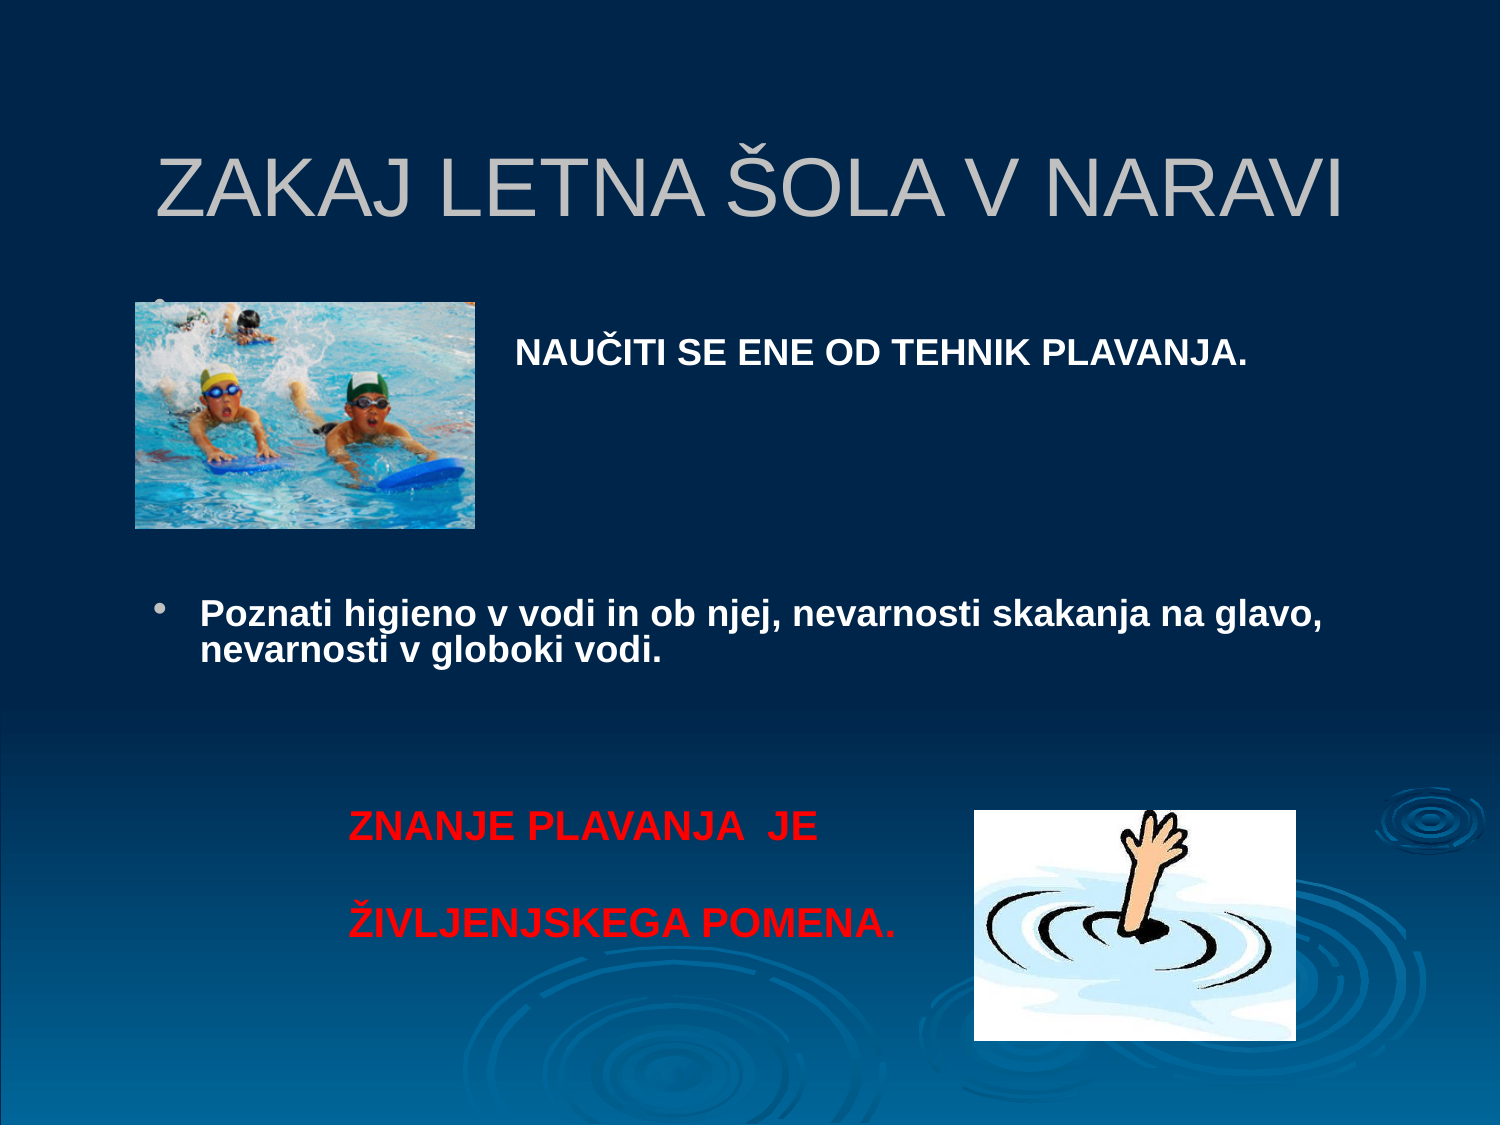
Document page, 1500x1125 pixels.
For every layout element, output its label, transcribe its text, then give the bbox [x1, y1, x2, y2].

title ZAKAJ LETNA ŠOLA V NARAVI [76, 90, 1427, 278]
picture [135, 302, 475, 529]
list NAUČITI SE ENE OD TEHNIK PLAVANJA. Poznati higieno v vodi in ob njej, nevarnosti skakanja na glavo, nevarnosti v globoki vodi. ZNANJE PLAVANJA JE ŽIVLJENJSKEGA POMENA. [62, 286, 1423, 1090]
picture [423, 516, 430, 522]
picture [974, 810, 1296, 1040]
